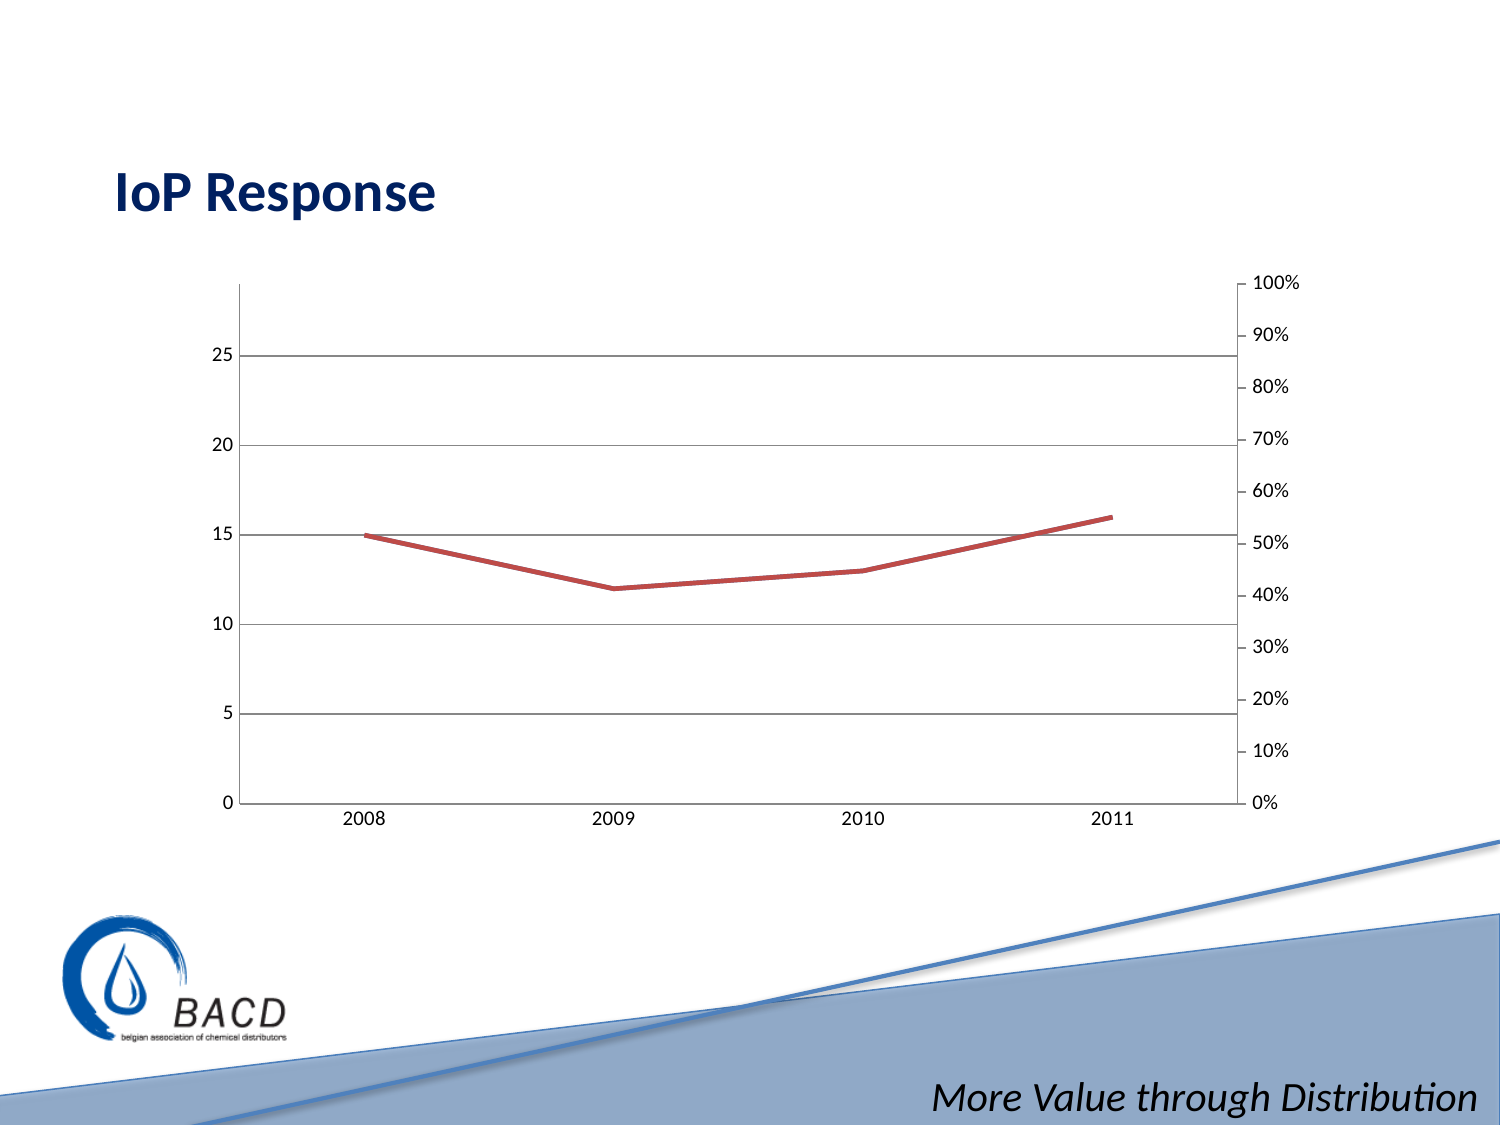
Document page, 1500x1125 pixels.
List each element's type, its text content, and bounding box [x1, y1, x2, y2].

picture [61, 915, 288, 1043]
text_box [188, 841, 1500, 1125]
chart [188, 262, 1323, 842]
text_box IoP Response [99, 145, 1414, 300]
text_box [0, 1072, 183, 1125]
